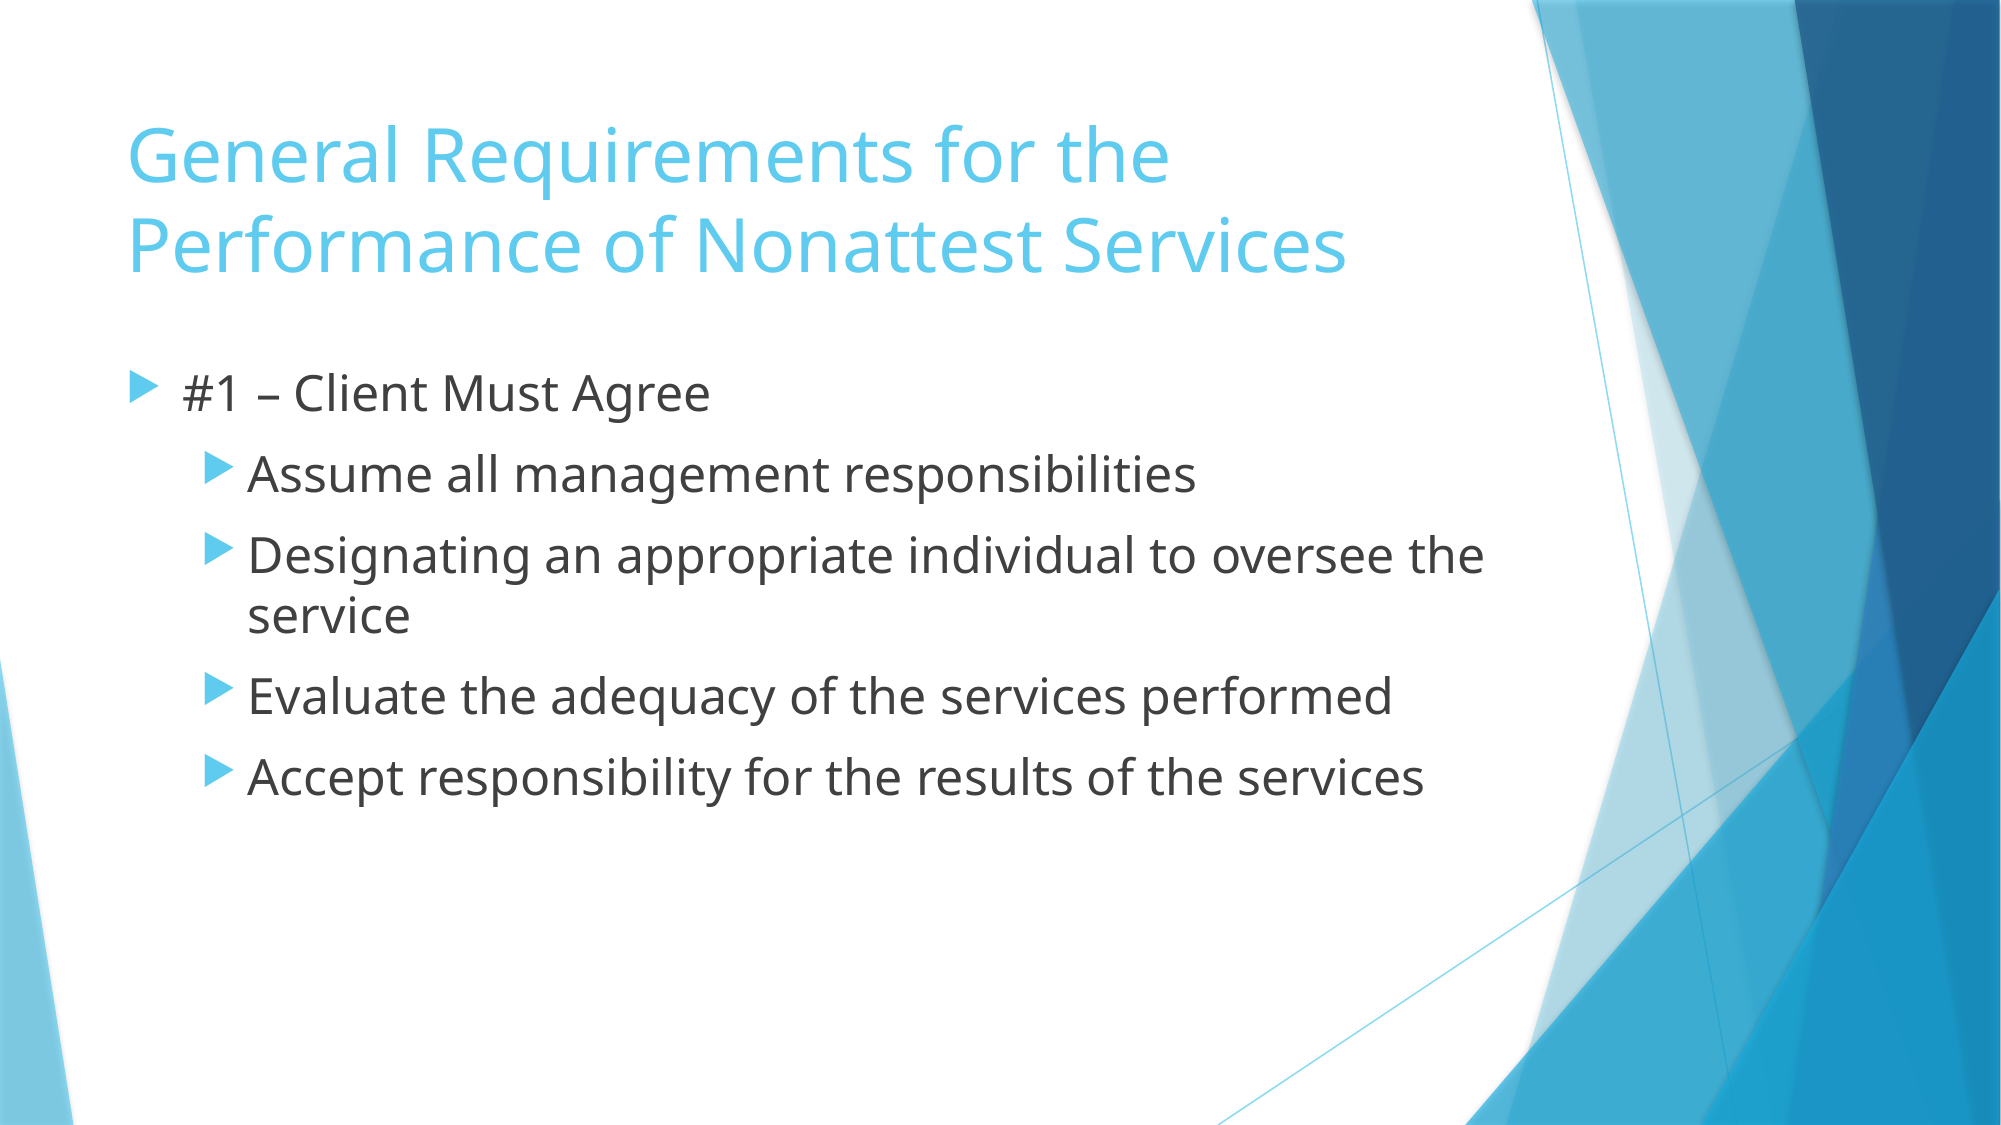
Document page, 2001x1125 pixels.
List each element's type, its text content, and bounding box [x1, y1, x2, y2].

list #1 – Client Must Agree Assume all management responsibilities Designating an appropriate individual to oversee the service Evaluate the adequacy of the services performed Accept responsibility for the results of the services [111, 354, 1522, 992]
title General Requirements for the Performance of Nonattest Services [111, 99, 1522, 317]
